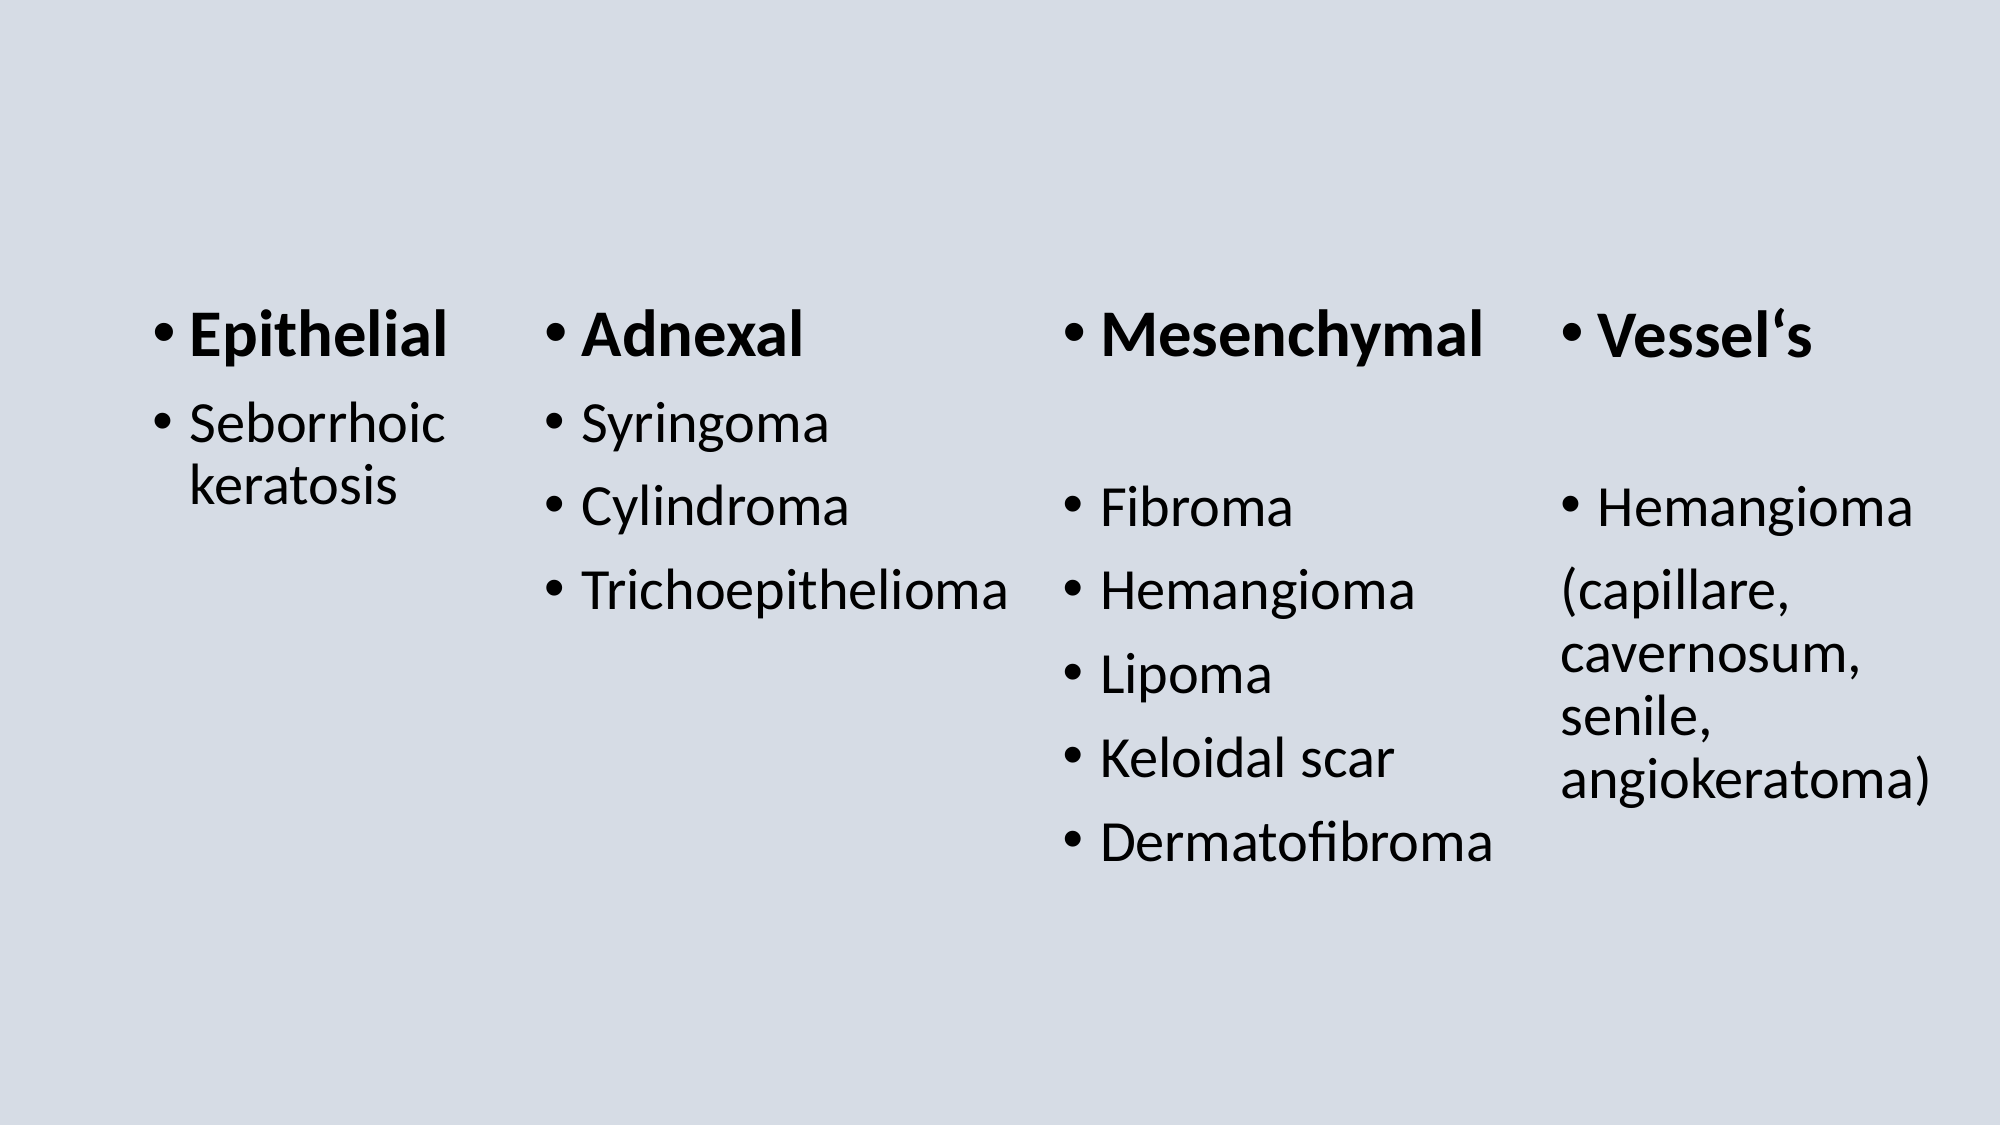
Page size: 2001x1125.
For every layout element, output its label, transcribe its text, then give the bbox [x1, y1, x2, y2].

list Epithelial Seborrhoic keratosis [137, 291, 529, 1006]
text_box Adnexal Syringoma Cylindroma Trichoepithelioma [529, 291, 1108, 1006]
list Mesenchymal Fibroma Hemangioma Lipoma Keloidal scar Dermatofibroma [1108, 291, 1531, 1006]
text_box Vessel‘s Hemangioma (capillare, cavernosum, senile, angiokeratoma) [1545, 291, 1965, 1006]
